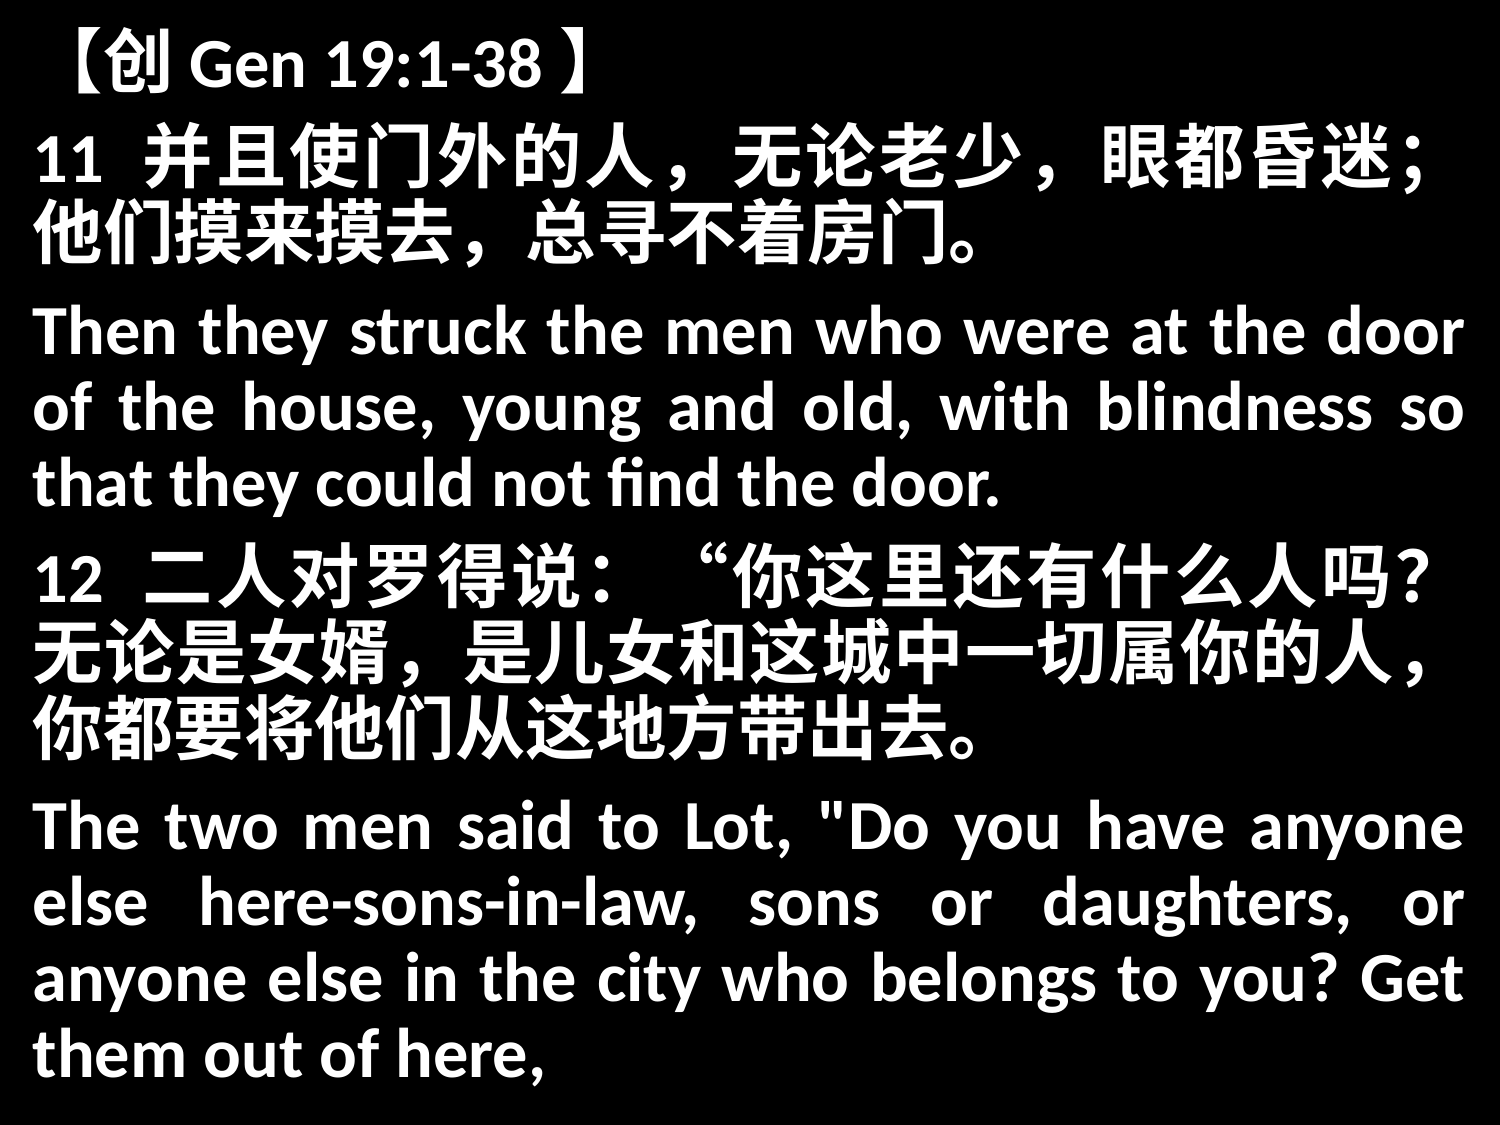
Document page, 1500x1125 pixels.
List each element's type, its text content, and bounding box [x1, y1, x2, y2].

list 【创Gen 19:1-38】 11 并且使门外的人，无论老少，眼都昏迷；他们摸来摸去，总寻不着房门。 Then they struck the men who were at the door of the house, young and old, with blindness so that they could not find the door. 12 二人对罗得说：“你这里还有什么人吗？无论是女婿，是儿女和这城中一切属你的人，你都要将他们从这地方带出去。 The two men said to Lot, "Do you have anyone else here-sons-in-law, sons or daughters, or anyone else in the city who belongs to you? Get them out of here, [17, 19, 1483, 1106]
